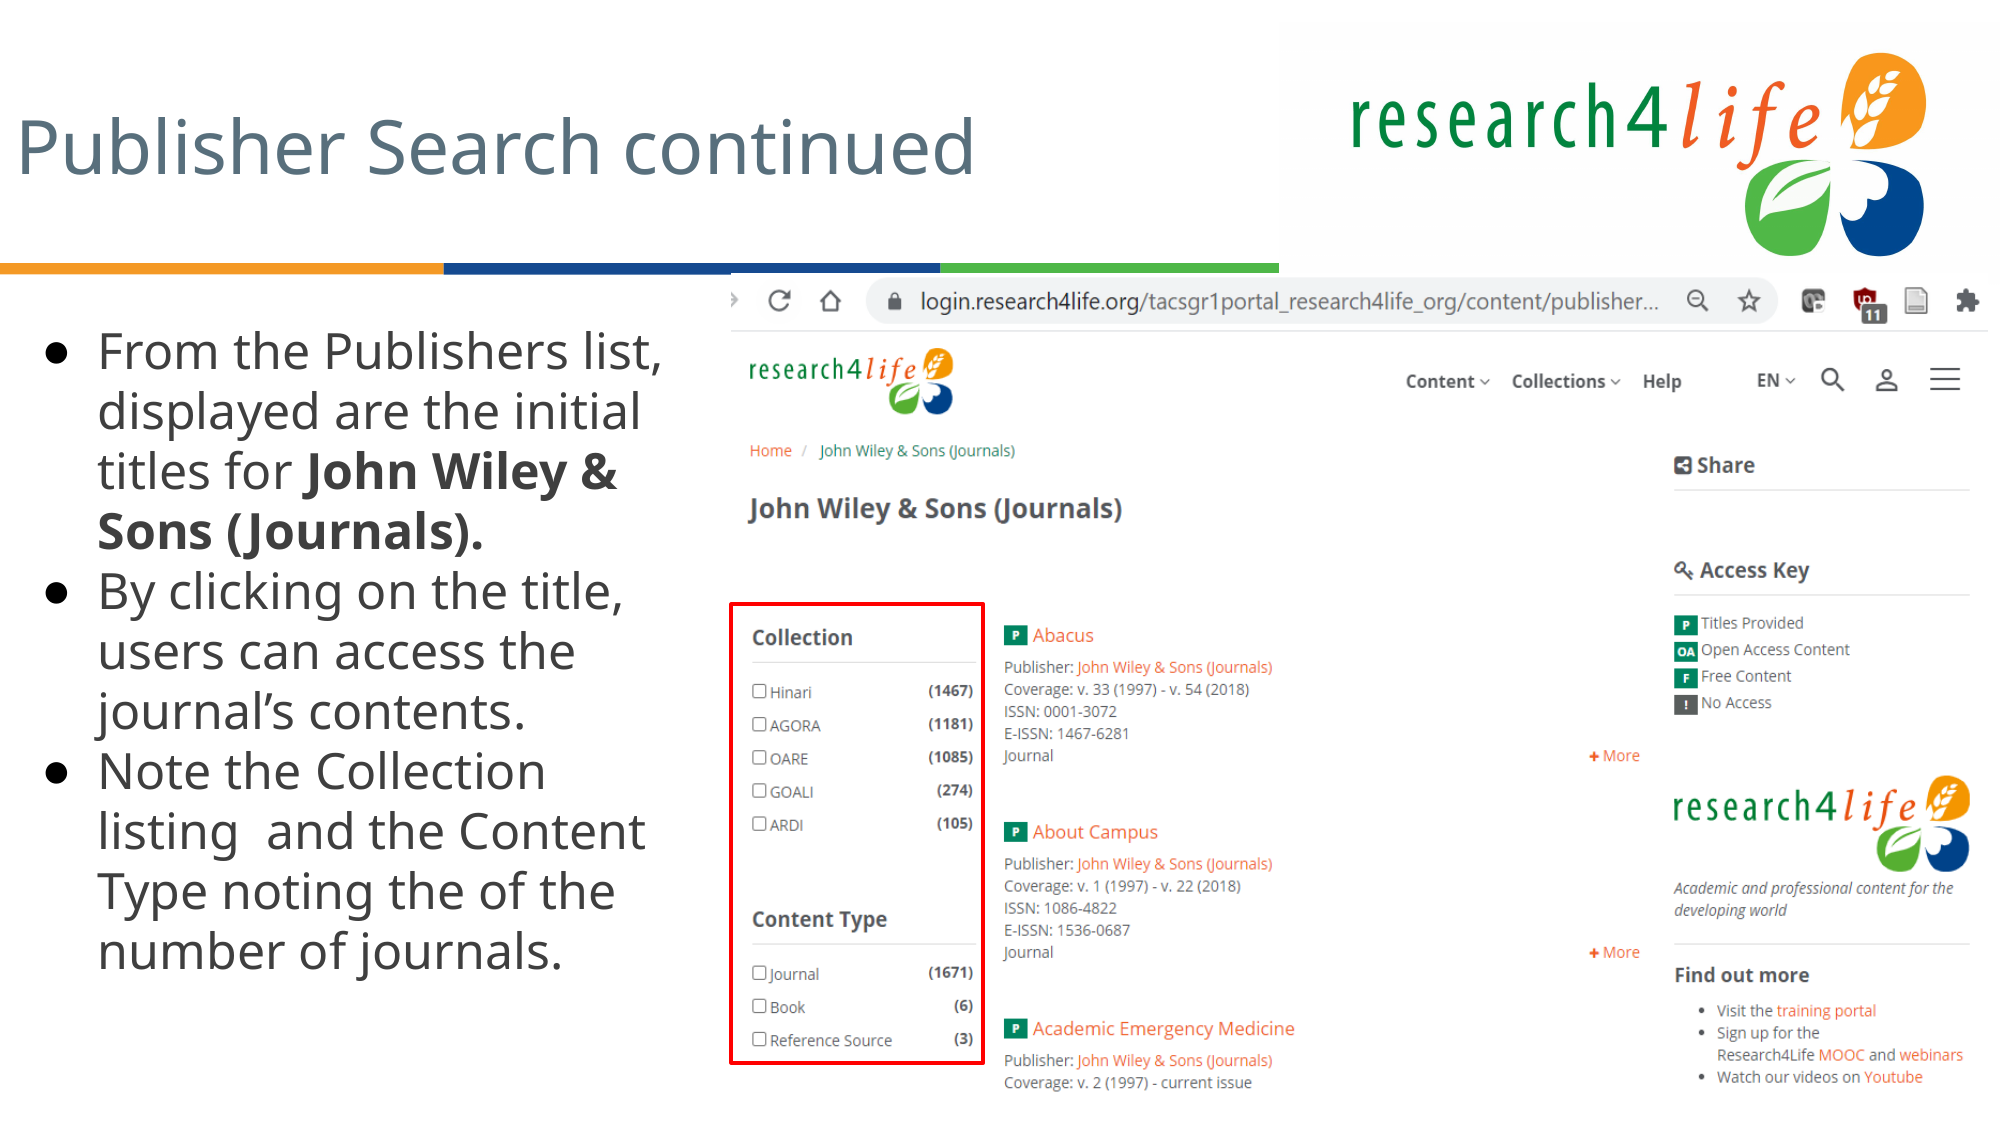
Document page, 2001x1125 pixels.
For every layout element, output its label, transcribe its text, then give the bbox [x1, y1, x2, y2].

list From the Publishers list, displayed are the initial titles for John Wiley & Sons (Journals). By clicking on the title, users can access the journal’s contents. Note the Collection listing and the Content Type noting the of the number of journals. [26, 312, 717, 1094]
picture [731, 22, 2000, 1097]
title Publisher Search continued [0, 62, 1578, 240]
